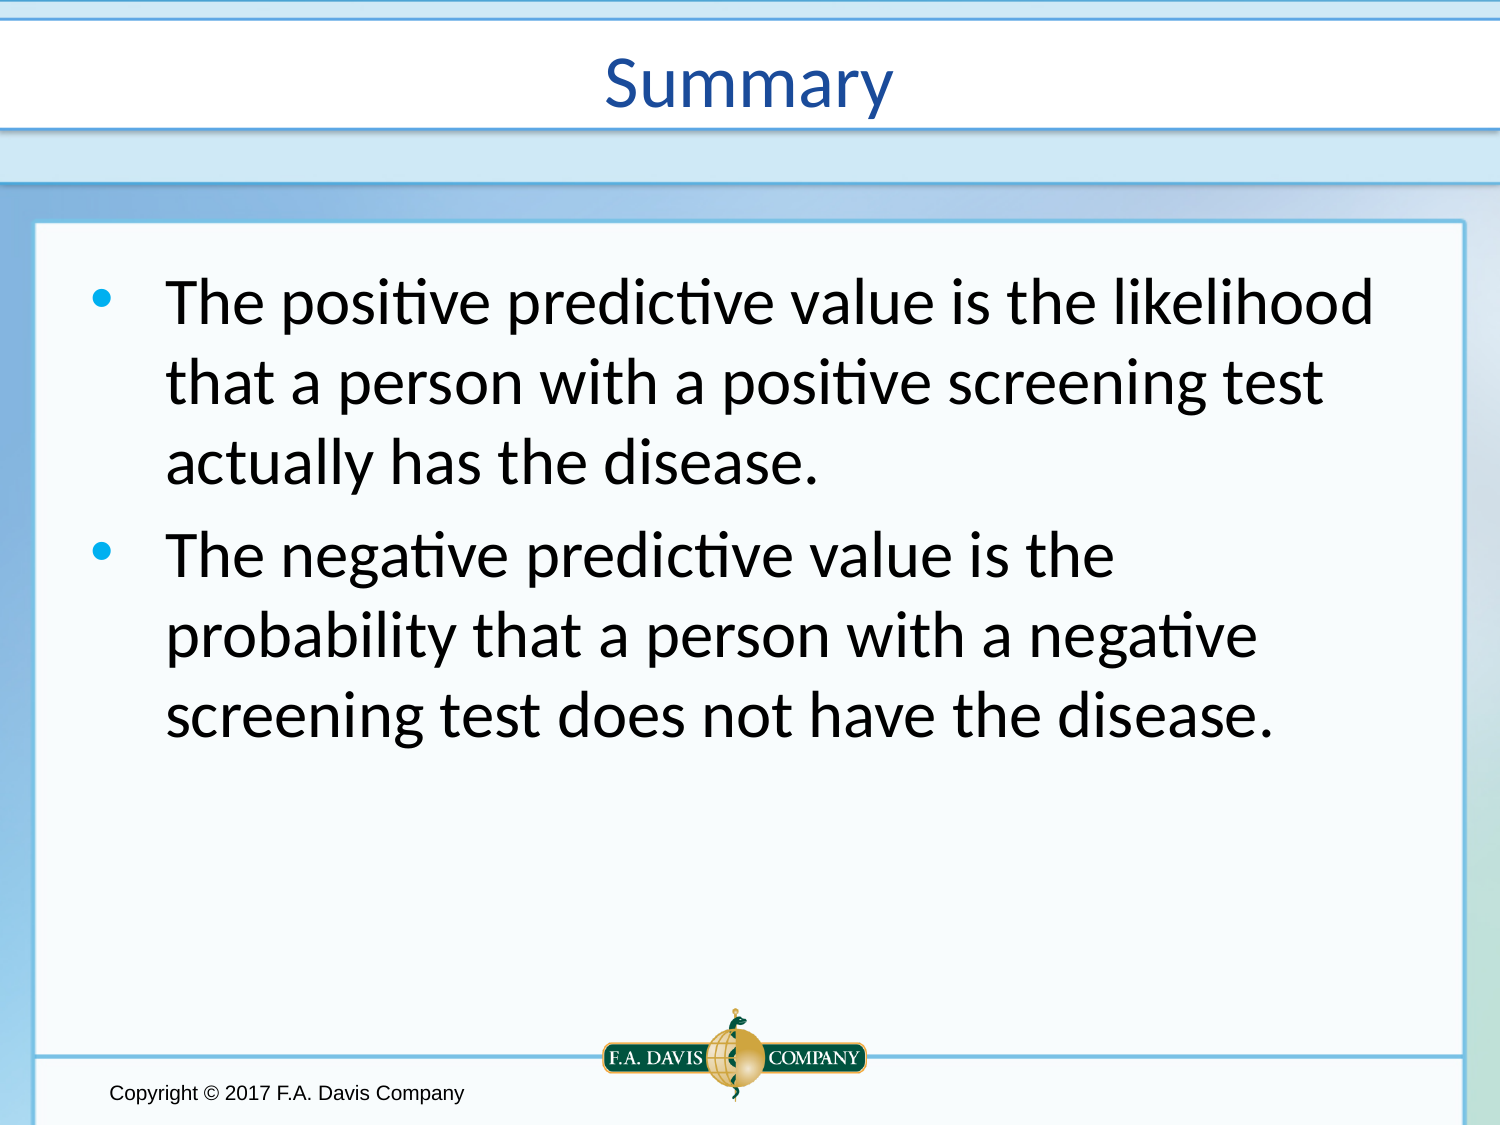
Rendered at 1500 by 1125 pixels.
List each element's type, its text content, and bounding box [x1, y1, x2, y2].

title Summary [0, 21, 1500, 135]
picture [0, 135, 1500, 1125]
list The positive predictive value is the likelihood that a person with a positive screening test actually has the disease. The negative predictive value is the probability that a person with a negative screening test does not have the disease. [75, 249, 1425, 1005]
picture [0, 0, 1500, 21]
